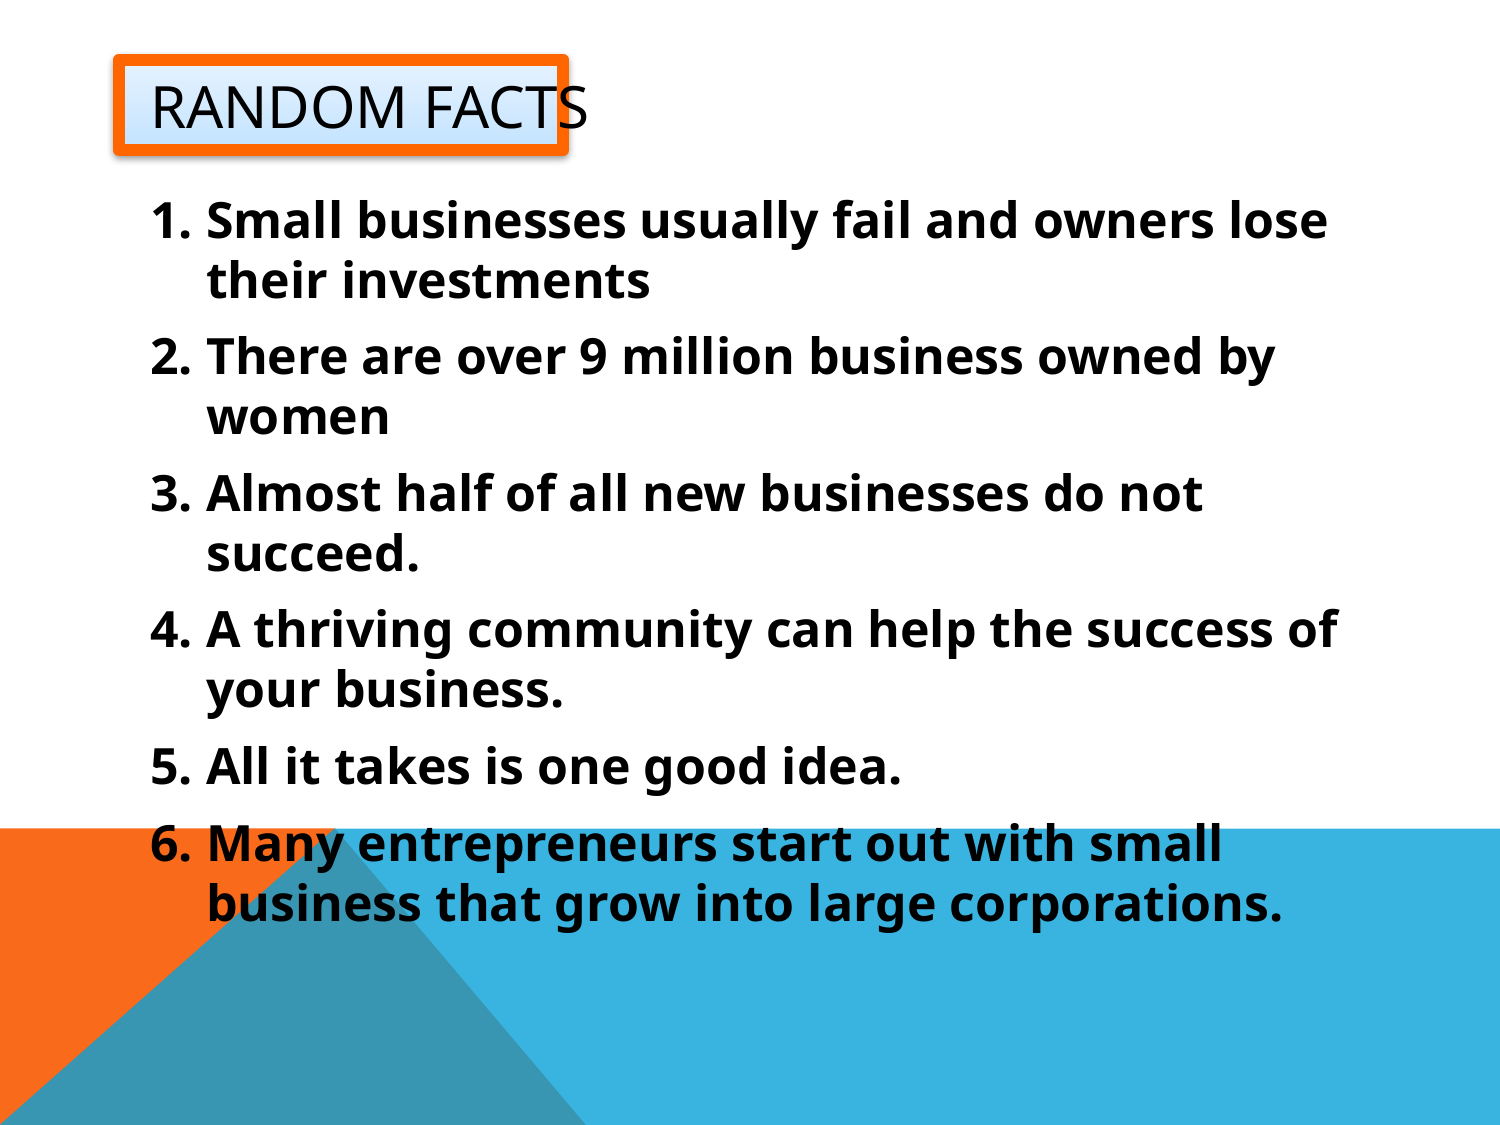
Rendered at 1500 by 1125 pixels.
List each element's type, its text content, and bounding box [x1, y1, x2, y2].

title Random Facts [135, 60, 1369, 150]
list Small businesses usually fail and owners lose their investments There are over 9 million business owned by women Almost half of all new businesses do not succeed. A thriving community can help the success of your business. All it takes is one good idea. Many entrepreneurs start out with small business that grow into large corporations. [135, 180, 1369, 768]
text_box [118, 59, 564, 151]
